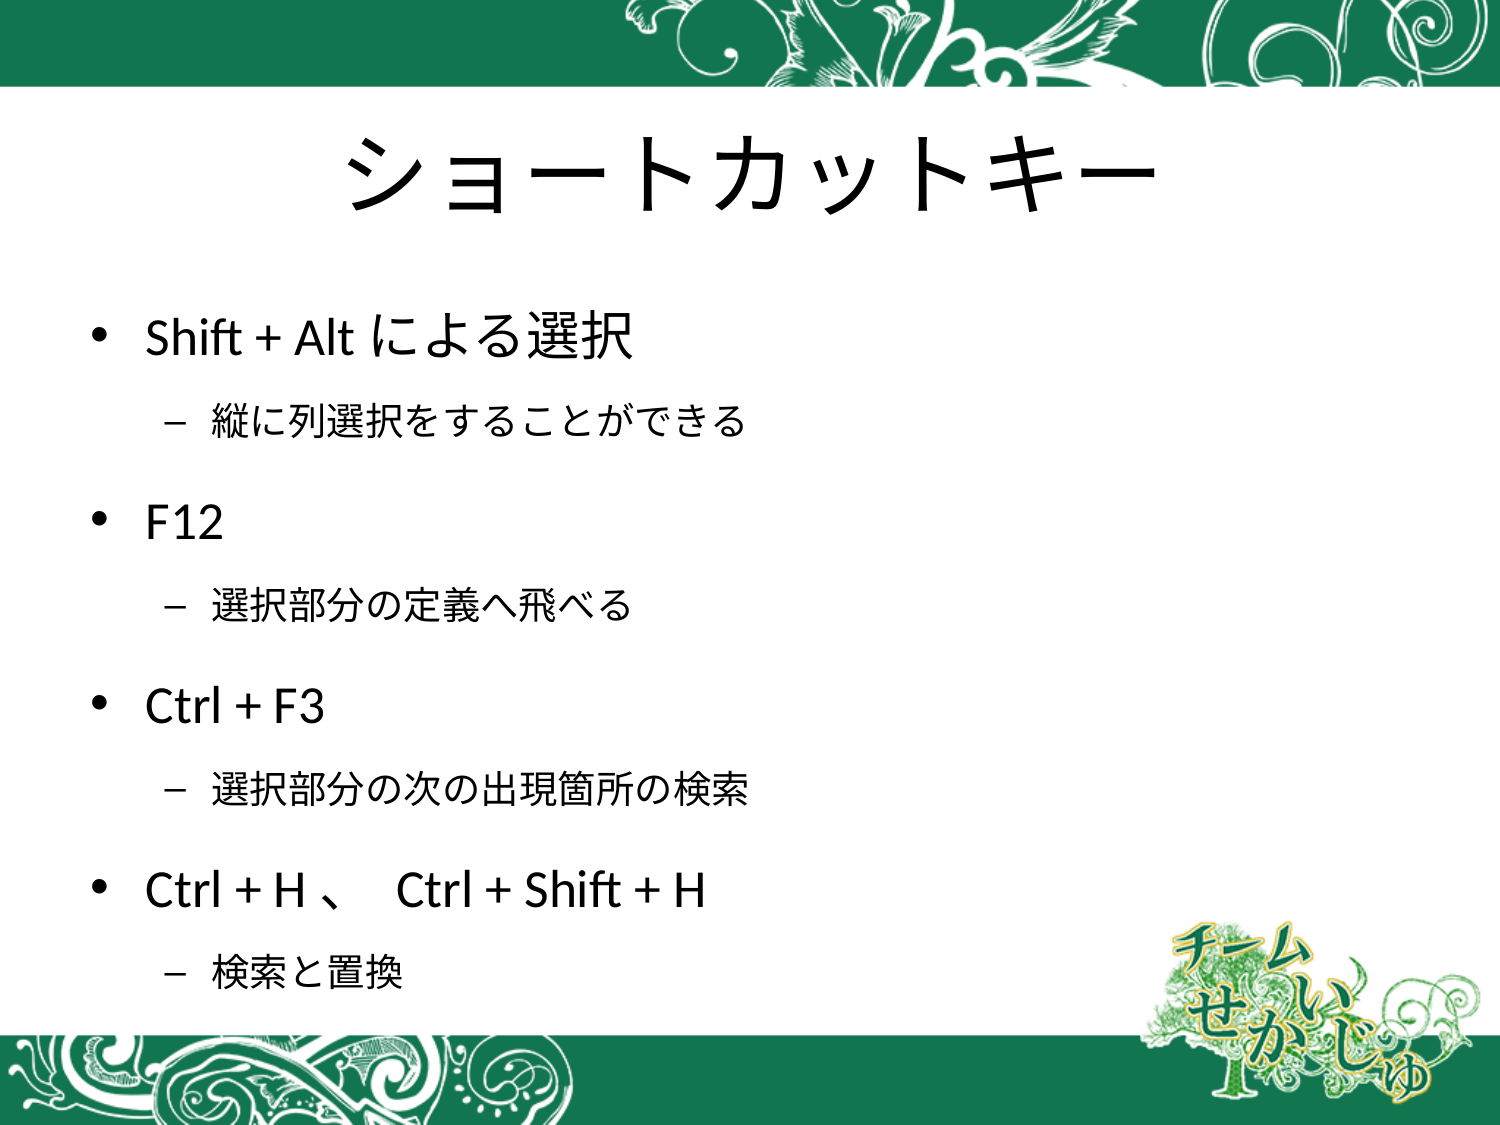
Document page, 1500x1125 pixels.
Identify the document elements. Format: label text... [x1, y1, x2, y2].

list Shift + Altによる選択 縦に列選択をすることができる F12 選択部分の定義へ飛べる Ctrl + F3 選択部分の次の出現箇所の検索 Ctrl + H、 Ctrl + Shift + H 検索と置換 [75, 262, 1425, 1005]
title ショートカットキー [76, 90, 1427, 254]
picture [0, 0, 1500, 1125]
